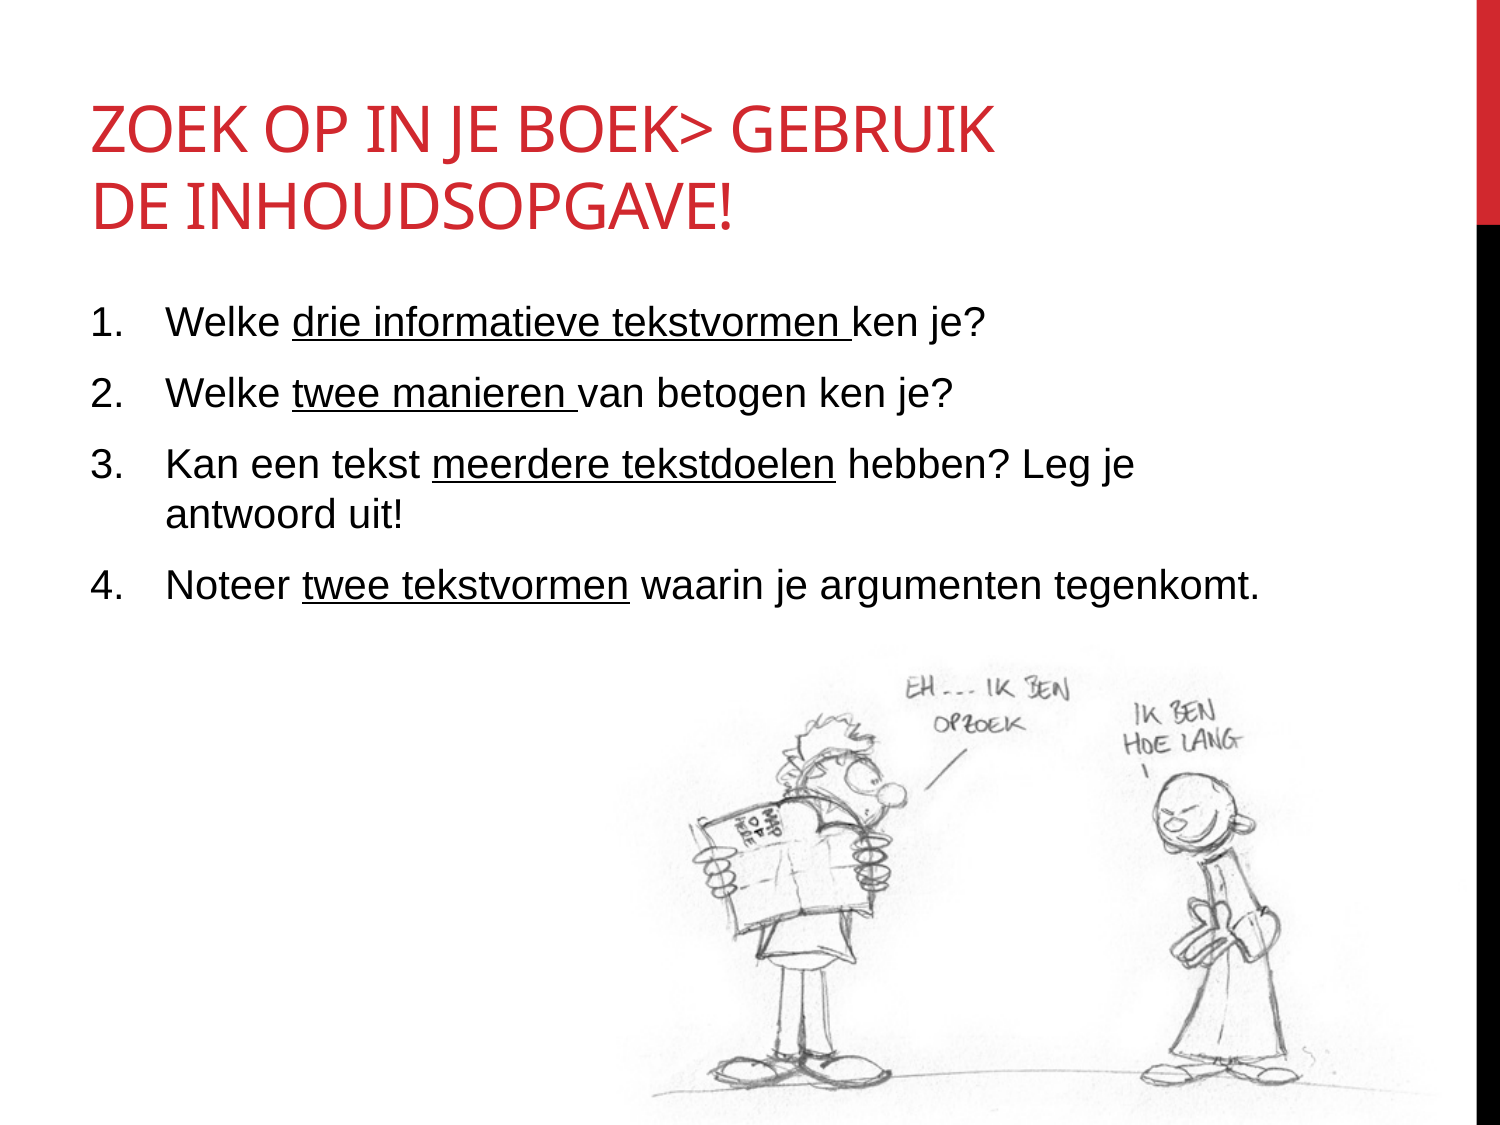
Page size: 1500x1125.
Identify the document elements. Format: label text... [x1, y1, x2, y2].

picture [582, 621, 1467, 1125]
title Zoek op in je boek> gebruik de inhoudsopgave! [75, 25, 1025, 250]
list Welke drie informatieve tekstvormen ken je? Welke twee manieren van betogen ken je? Kan een tekst meerdere tekstdoelen hebben? Leg je antwoord uit! Noteer twee tekstvormen waarin je argumenten tegenkomt. [75, 287, 1325, 1125]
